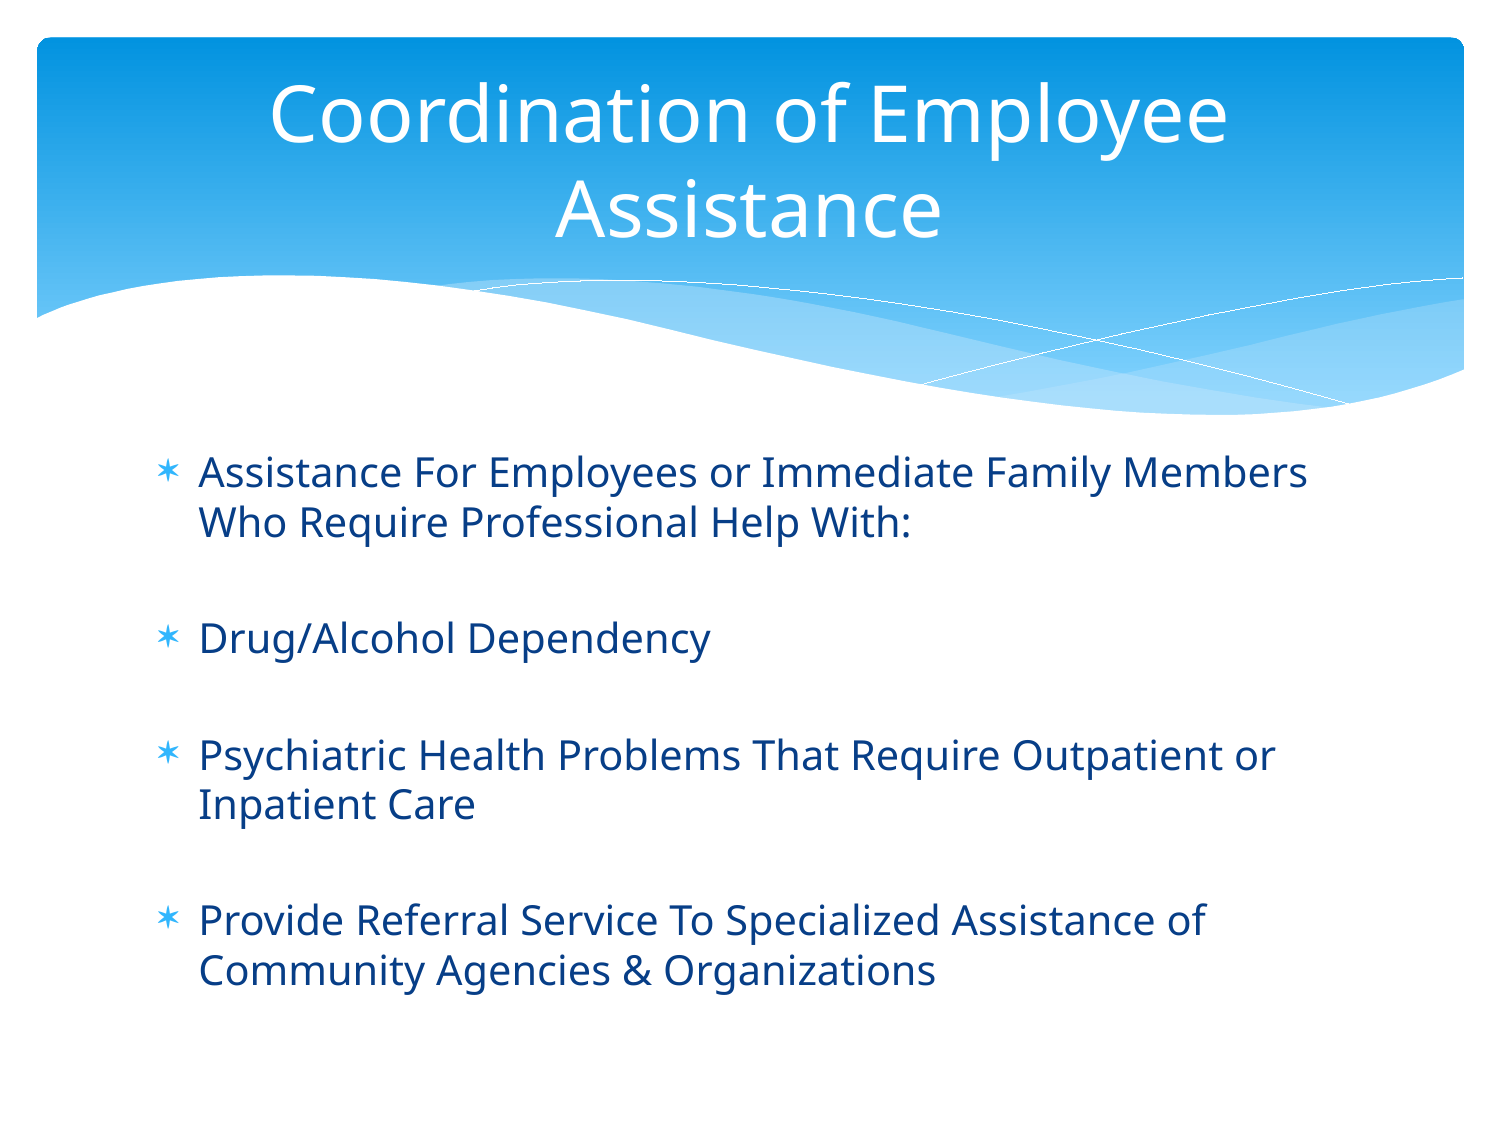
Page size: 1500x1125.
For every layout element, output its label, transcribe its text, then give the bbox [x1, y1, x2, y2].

title Coordination of Employee Assistance [75, 55, 1425, 261]
list Assistance For Employees or Immediate Family Members Who Require Professional Help With: Drug/Alcohol Dependency Psychiatric Health Problems That Require Outpatient or Inpatient Care Provide Referral Service To Specialized Assistance of Community Agencies & Organizations [143, 438, 1359, 1005]
